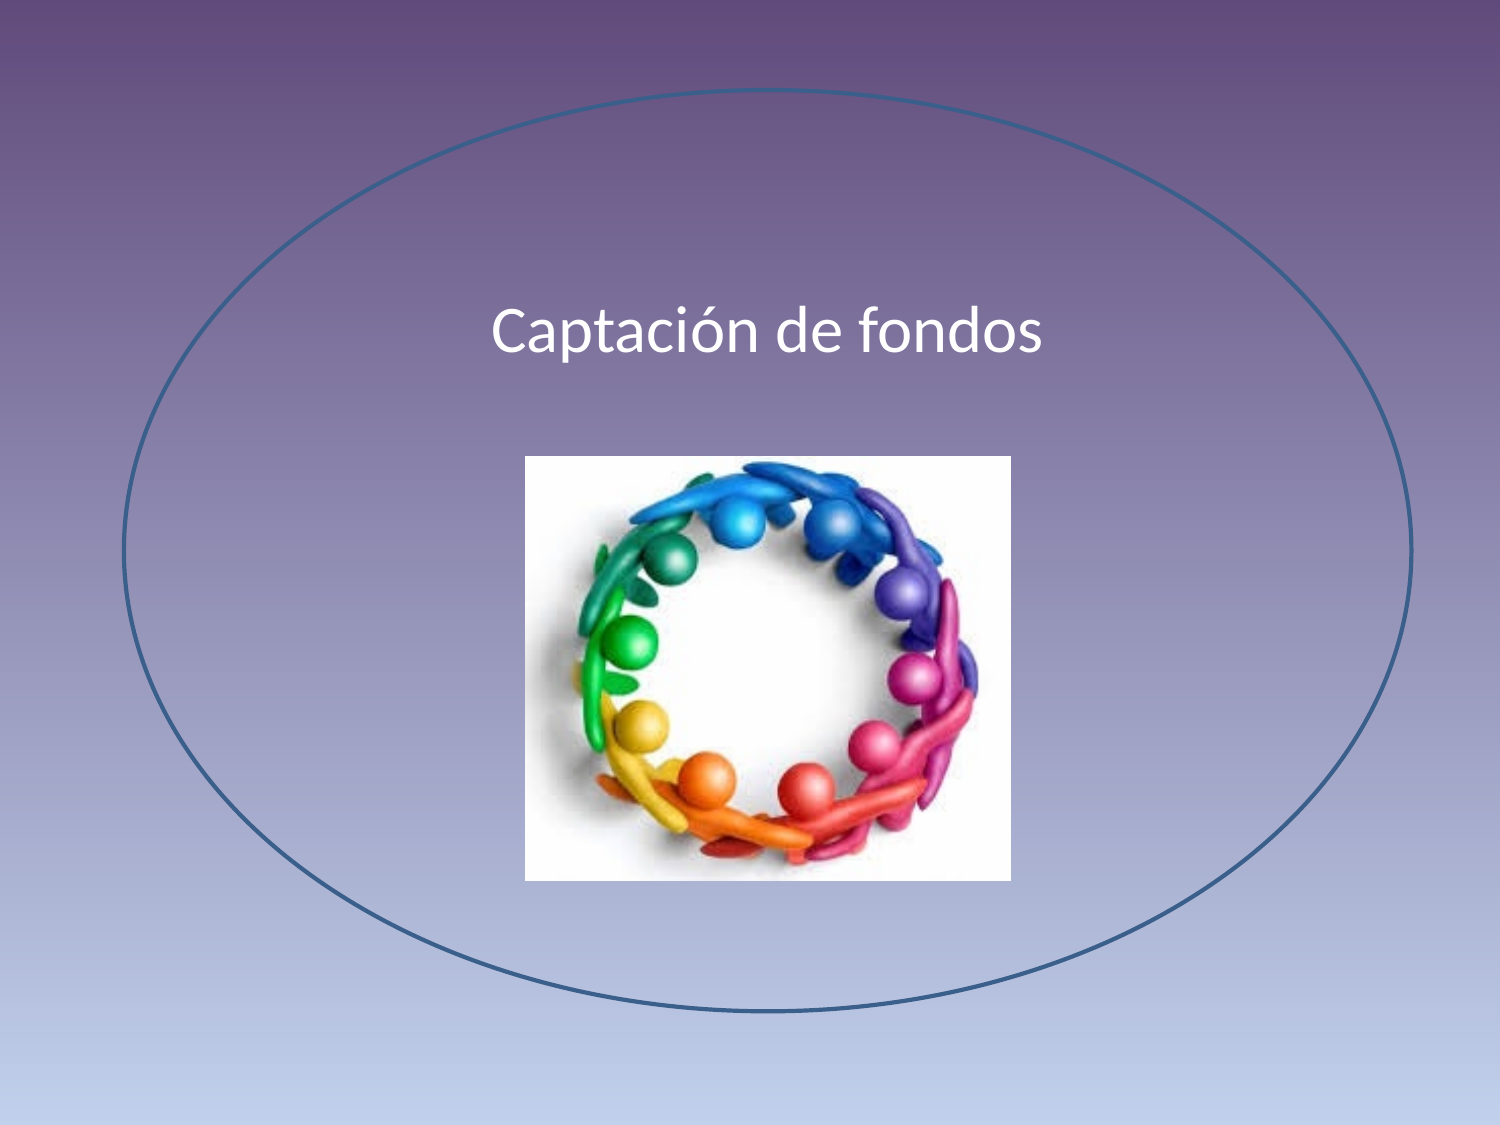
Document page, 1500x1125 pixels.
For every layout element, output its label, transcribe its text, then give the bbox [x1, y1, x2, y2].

text_box [121, 87, 1414, 1014]
text_box Captación de fondos [442, 278, 1093, 374]
picture [525, 455, 1011, 881]
